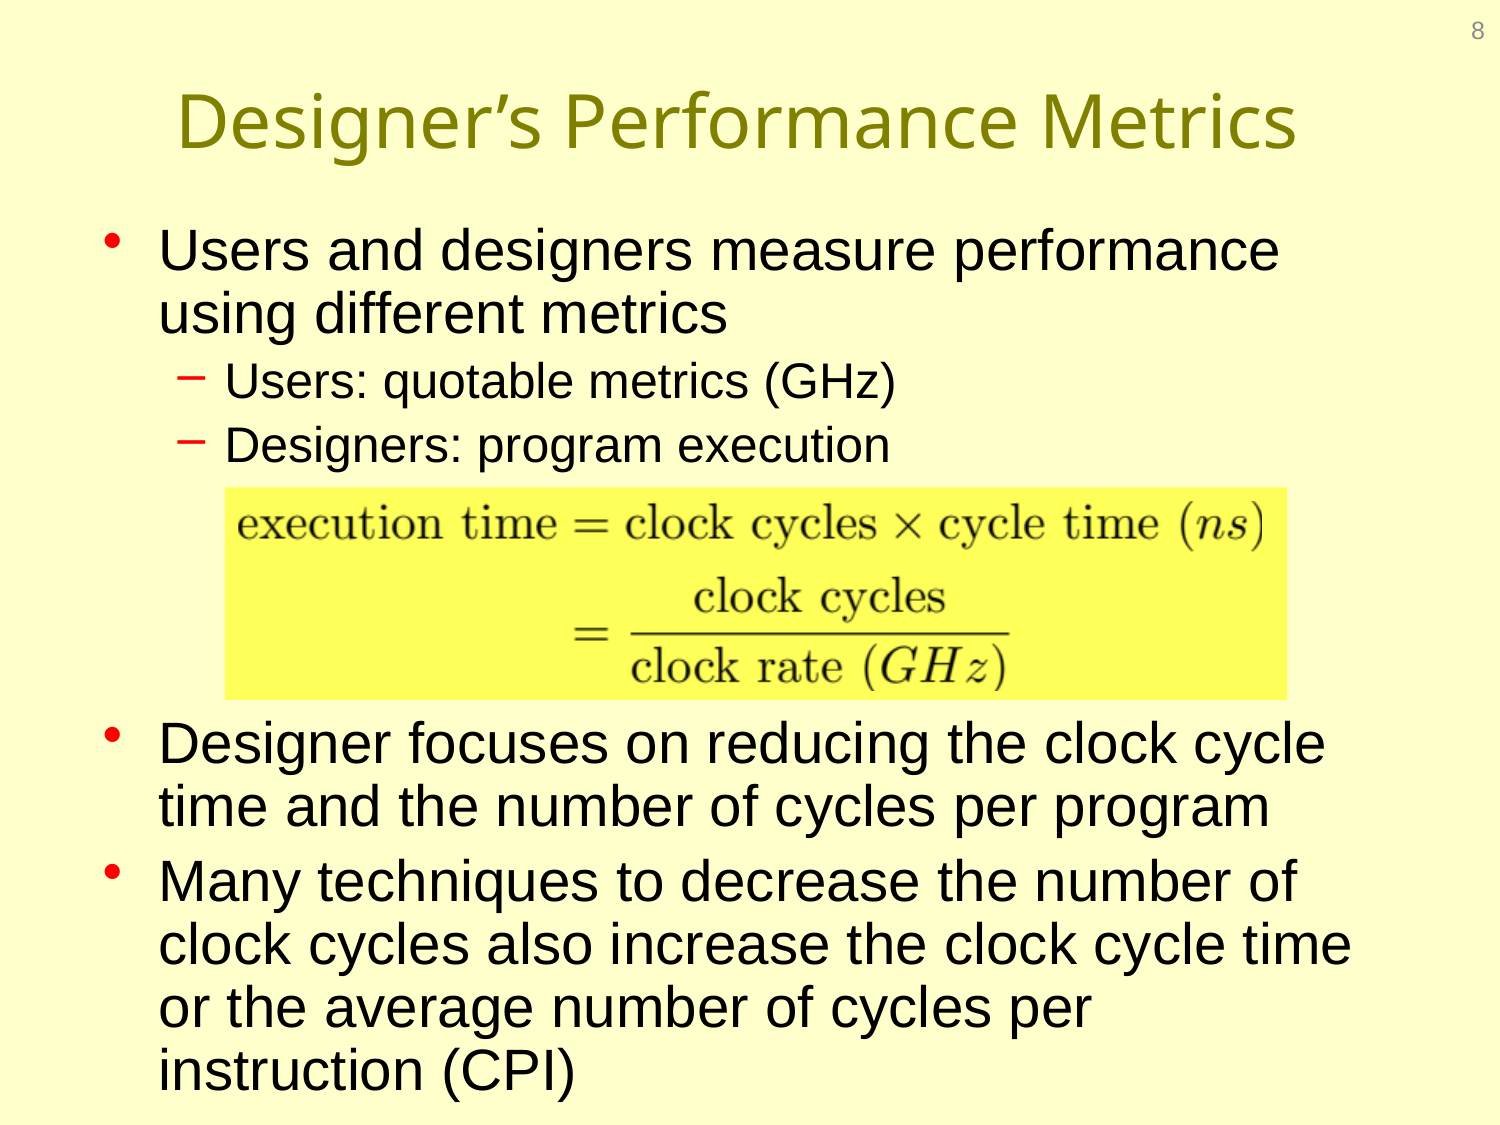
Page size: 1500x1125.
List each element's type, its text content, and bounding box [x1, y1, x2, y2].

list Users and designers measure performance using different metrics Users: quotable metrics (GHz) Designers: program execution Designer focuses on reducing the clock cycle time and the number of cycles per program Many techniques to decrease the number of clock cycles also increase the clock cycle time or the average number of cycles per instruction (CPI) [87, 212, 1388, 1076]
slide_number 8 [1149, 0, 1500, 60]
picture [237, 499, 1263, 692]
title Designer’s Performance Metrics [87, 24, 1388, 212]
